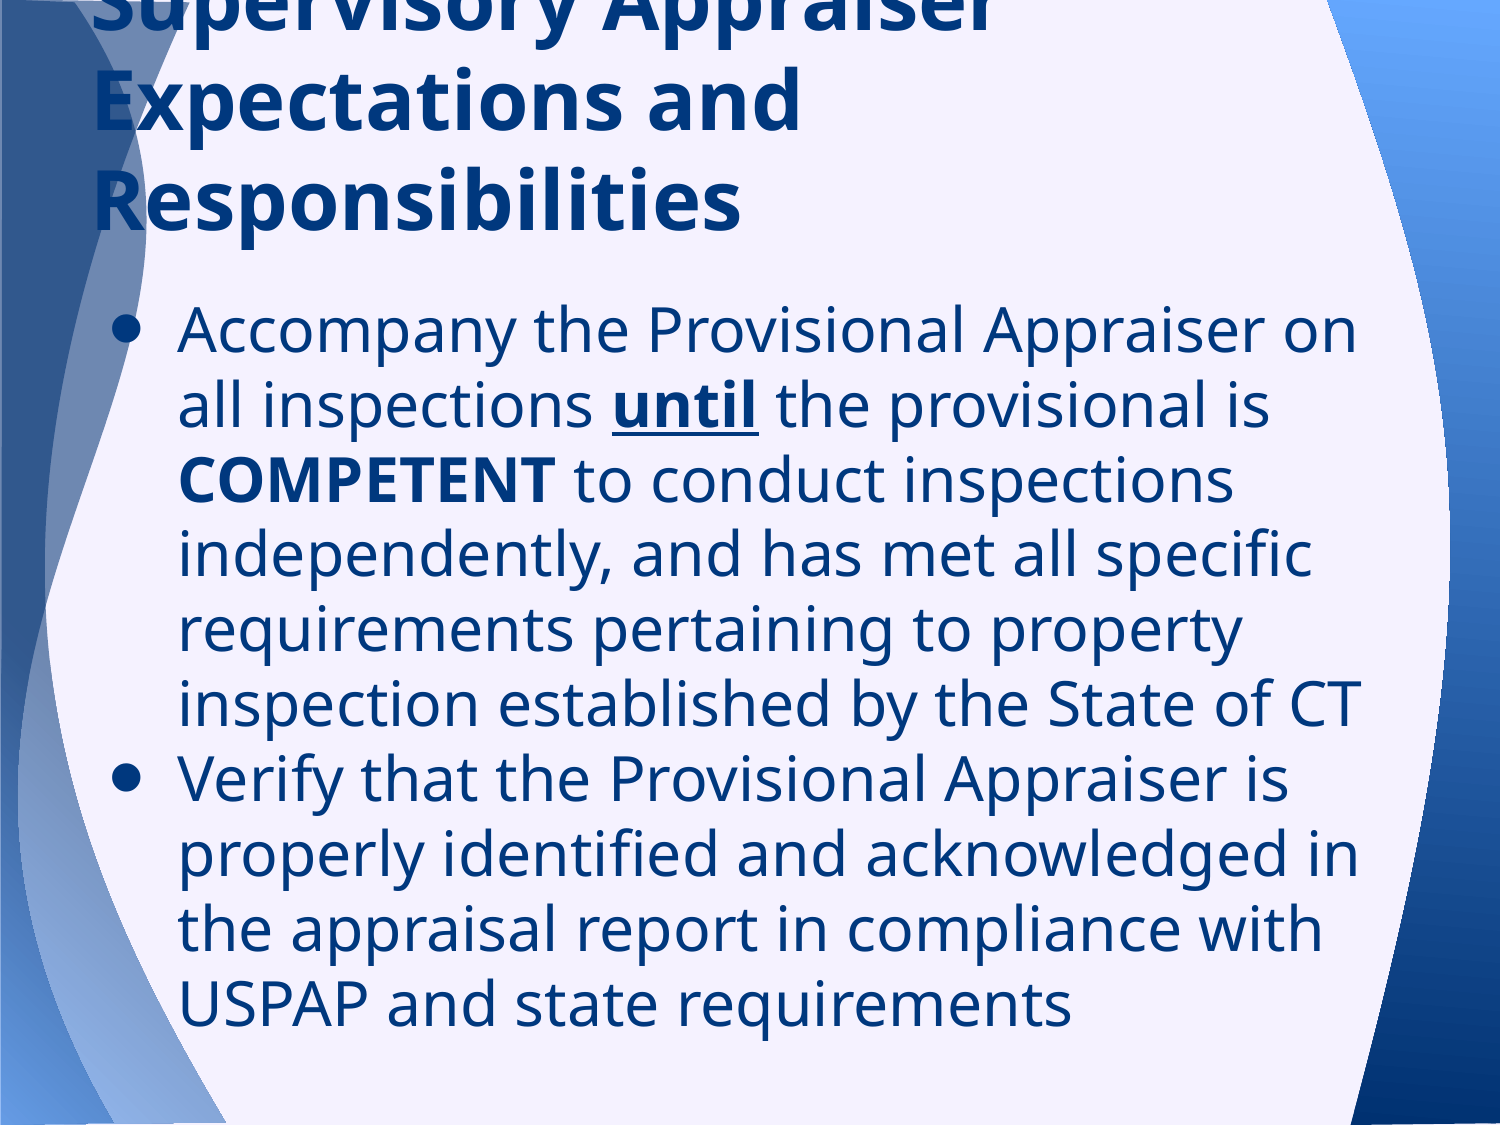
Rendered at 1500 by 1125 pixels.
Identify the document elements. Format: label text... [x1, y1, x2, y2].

list Accompany the Provisional Appraiser on all inspections until the provisional is COMPETENT to conduct inspections independently, and has met all specific requirements pertaining to property inspection established by the State of CT Verify that the Provisional Appraiser is properly identified and acknowledged in the appraisal report in compliance with USPAP and state requirements [87, 274, 1438, 1069]
title Supervisory Appraiser Expectations and Responsibilities [75, 45, 1425, 263]
